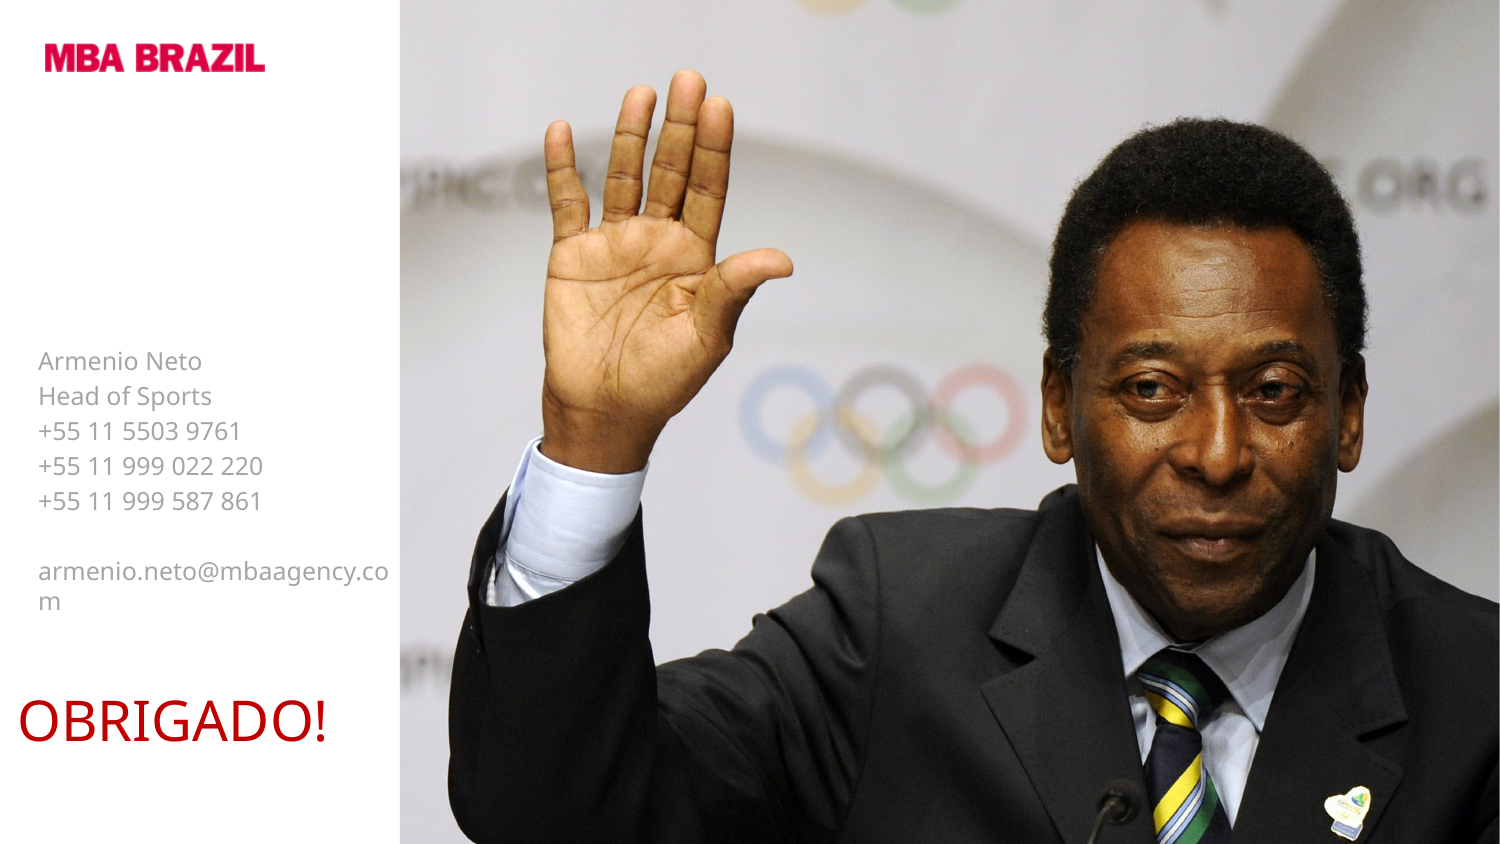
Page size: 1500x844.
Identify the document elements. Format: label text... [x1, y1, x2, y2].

text_box OBRIGADO! [6, 679, 341, 759]
picture [399, 0, 1500, 844]
picture [45, 43, 265, 72]
list Armenio Neto Head of Sports +55 11 5503 9761 +55 11 999 022 220 +55 11 999 587 861 armenio.neto@mbaagency.com [38, 338, 399, 594]
